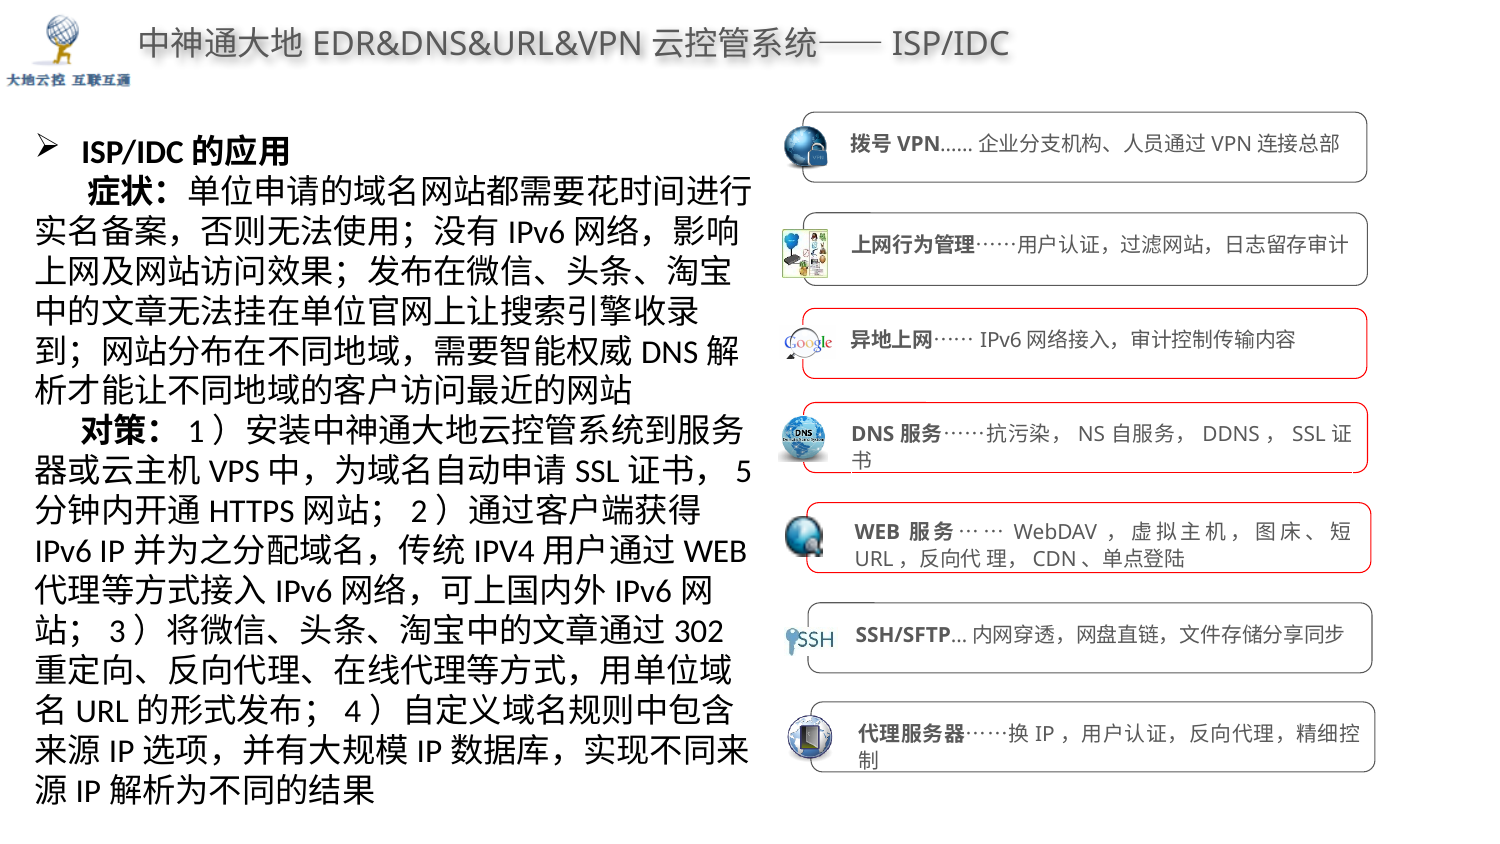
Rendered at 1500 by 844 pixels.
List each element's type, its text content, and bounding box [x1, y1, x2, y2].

text_box [800, 306, 1369, 381]
text_box [804, 500, 1374, 575]
text_box ISP/IDC的应用 症状：单位申请的域名网站都需要花时间进行实名备案，否则无法使用；没有IPv6网络，影响上网及网站访问效果；发布在微信、头条、淘宝中的文章无法挂在单位官网上让搜索引擎收录到；网站分布在不同地域，需要智能权威DNS解析才能让不同地域的客户访问最近的网站 对策：1）安装中神通大地云控管系统到服务器或云主机VPS中，为域名自动申请SSL证书，5分钟内开通HTTPS网站；2）通过客户端获得IPv6 IP并为之分配域名，传统IPV4用户通过WEB代理等方式接入IPv6网络，可上国内外IPv6网站；3）将微信、头条、淘宝中的文章通过302重定向、反向代理、在线代理等方式，用单位域名URL的形式发布；4）自定义域名规则中包含来源IP选项，并有大规模IP数据库，实现不同来源IP解析为不同的结果 [19, 122, 770, 817]
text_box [802, 602, 1373, 677]
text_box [781, 212, 1368, 286]
text_box 异地上网……IPv6网络接入，审计控制传输内容 [850, 324, 1333, 352]
text_box WEB服务……WebDAV，虚拟主机，图床、短URL，反向代 理，CDN、单点登陆 [854, 516, 1356, 571]
text_box DNS服务……抗污染，NS自服务，DDNS，SSL证书 [851, 418, 1353, 474]
picture [3, 10, 136, 93]
picture [778, 415, 829, 462]
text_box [781, 111, 1367, 186]
text_box 中神通大地EDR&DNS&URL&VPN云控管系统——ISP/IDC [141, 19, 1093, 65]
picture [783, 626, 838, 656]
text_box [801, 400, 1370, 475]
picture [785, 516, 824, 557]
picture [779, 325, 836, 359]
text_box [782, 701, 1376, 773]
